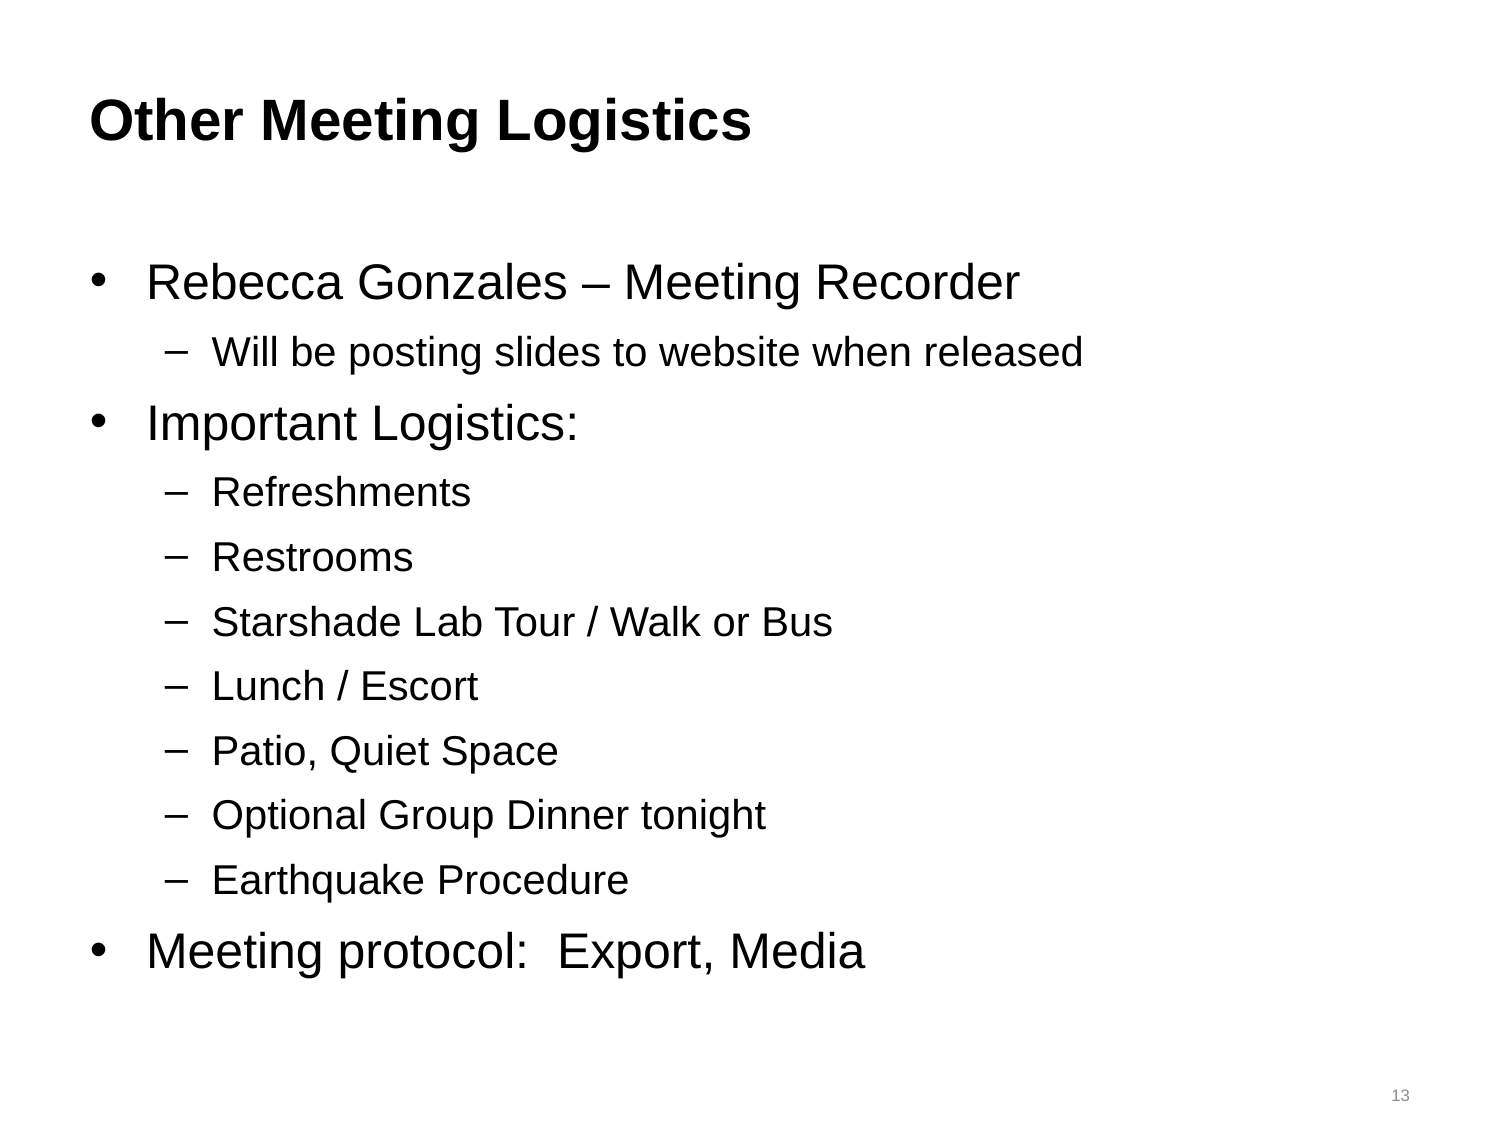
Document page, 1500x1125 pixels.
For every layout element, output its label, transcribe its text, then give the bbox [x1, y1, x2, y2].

list Rebecca Gonzales – Meeting Recorder Will be posting slides to website when released Important Logistics: Refreshments Restrooms Starshade Lab Tour / Walk or Bus Lunch / Escort Patio, Quiet Space Optional Group Dinner tonight Earthquake Procedure Meeting protocol: Export, Media [75, 242, 1429, 1033]
title Other Meeting Logistics [74, 74, 1425, 146]
slide_number 13 [1217, 1065, 1425, 1125]
